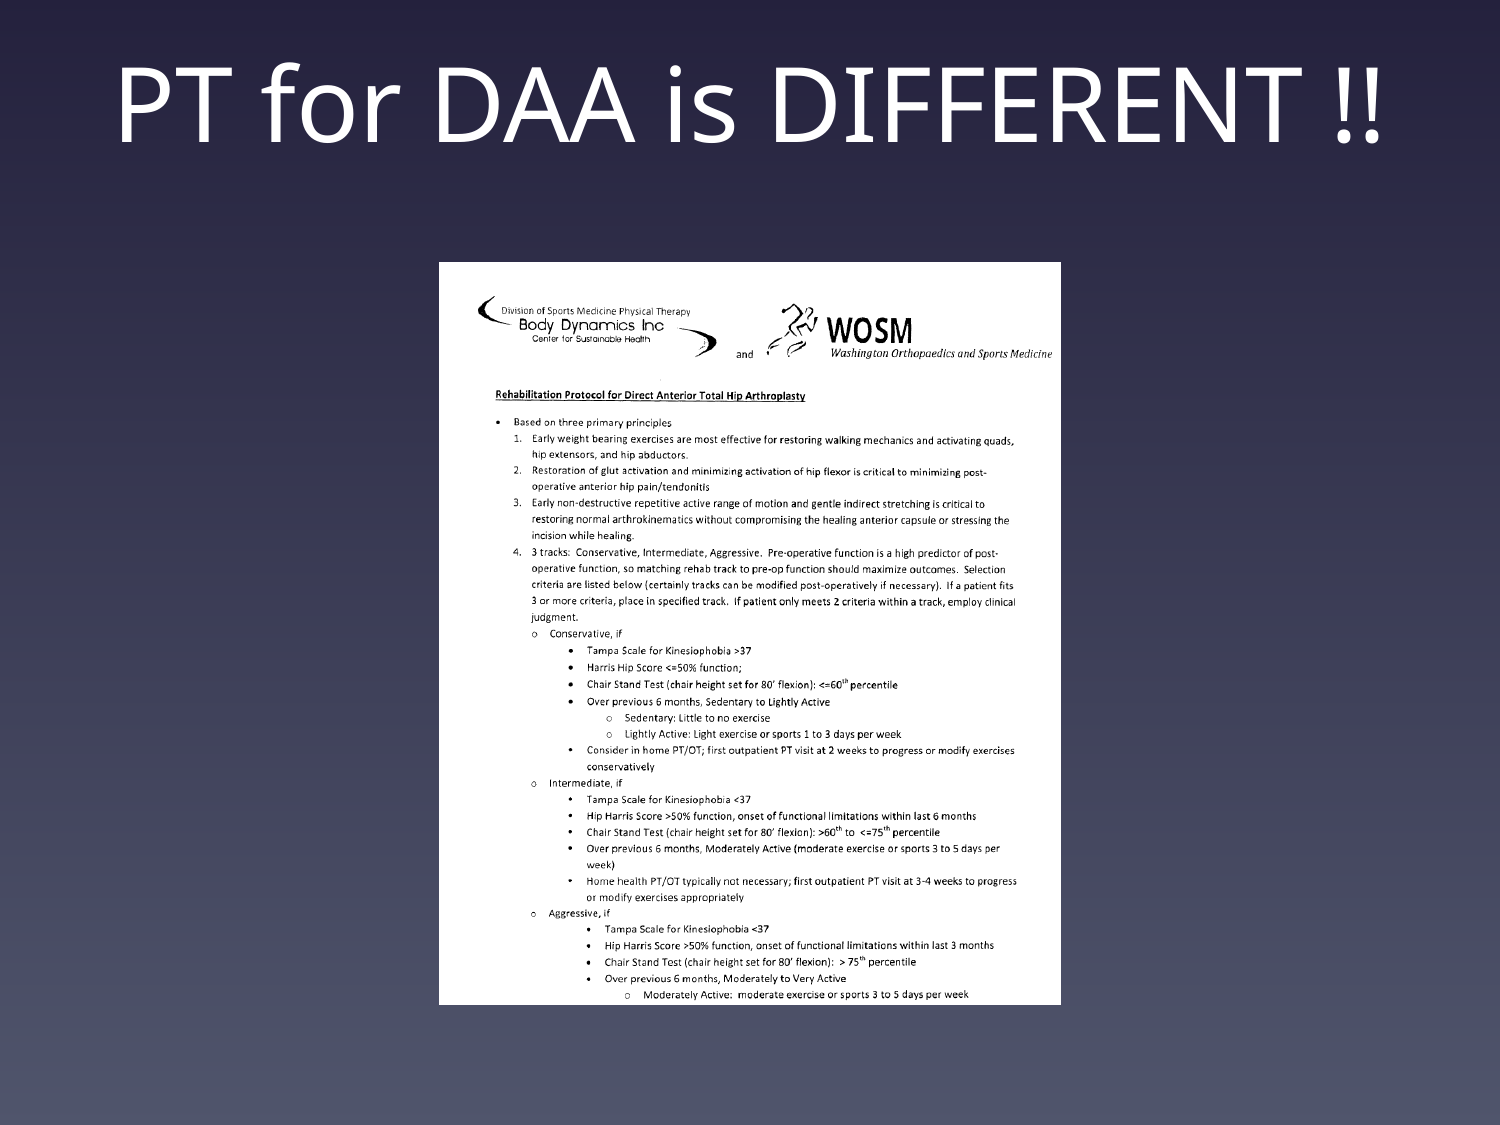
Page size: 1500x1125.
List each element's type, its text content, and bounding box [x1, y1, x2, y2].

title PT for DAA is DIFFERENT !! [75, 30, 1425, 219]
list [74, 262, 1426, 1006]
